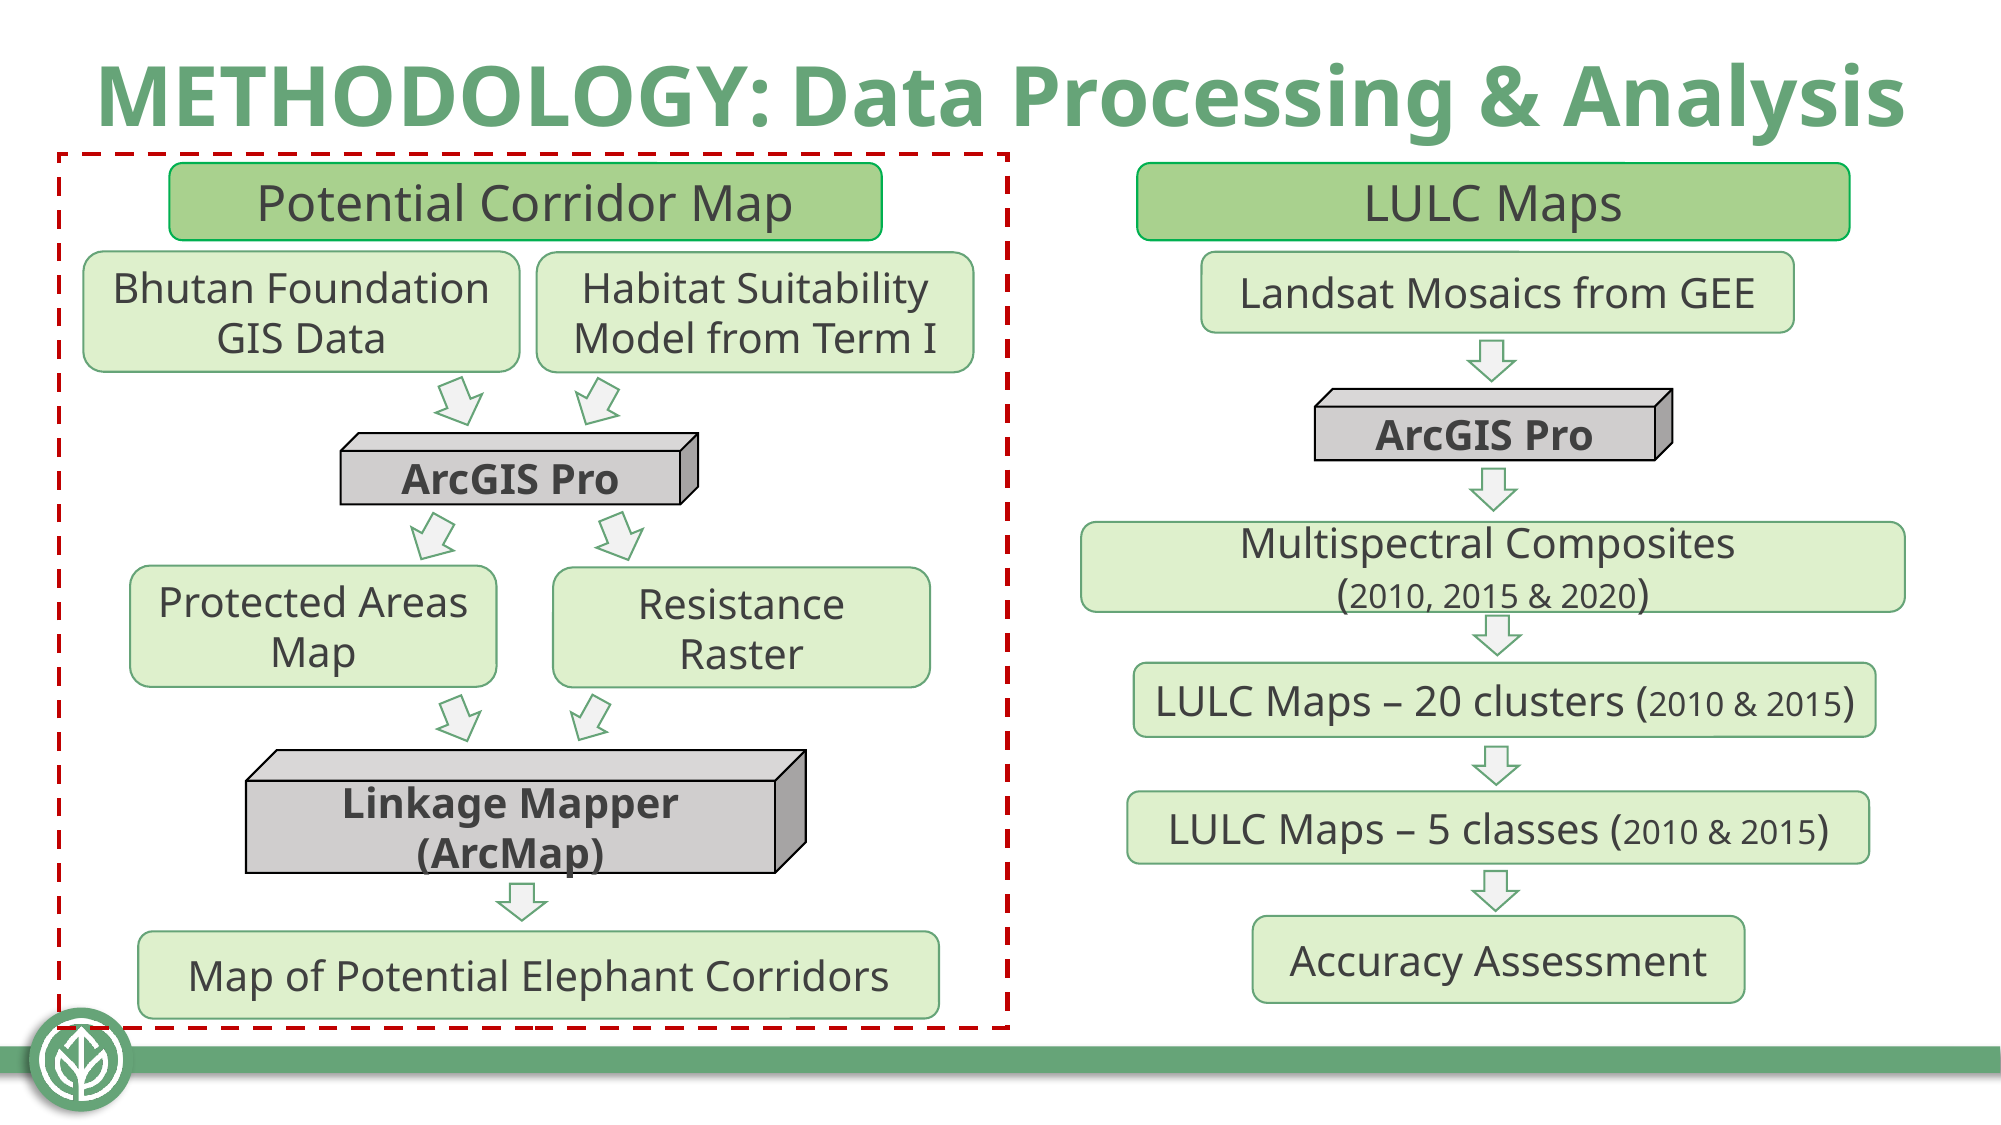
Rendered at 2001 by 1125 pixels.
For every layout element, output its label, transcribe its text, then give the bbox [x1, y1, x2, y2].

text_box Accuracy Assessment [1251, 914, 1746, 1004]
text_box ArcGIS Pro [1313, 387, 1674, 462]
text_box LULC Maps [1136, 161, 1851, 242]
text_box LULC Maps – 20 clusters (2010 & 2015) [1132, 661, 1877, 738]
text_box [1470, 745, 1522, 787]
text_box ArcGIS Pro [339, 432, 700, 506]
text_box LULC Maps – 5 classes (2010 & 2015) [1126, 790, 1871, 865]
picture [39, 1018, 123, 1101]
text_box [1465, 339, 1518, 383]
text_box Linkage Mapper (ArcMap) [244, 749, 807, 874]
text_box Multispectral Composites (2010, 2015 & 2020) [1080, 520, 1906, 613]
text_box [1470, 869, 1521, 913]
text_box Landsat Mosaics from GEE [1200, 250, 1795, 334]
text_box [58, 153, 1009, 1029]
text_box [1471, 614, 1524, 657]
text_box [1468, 467, 1519, 513]
text_box METHODOLOGY: Data Processing & Analysis [79, 41, 2000, 146]
